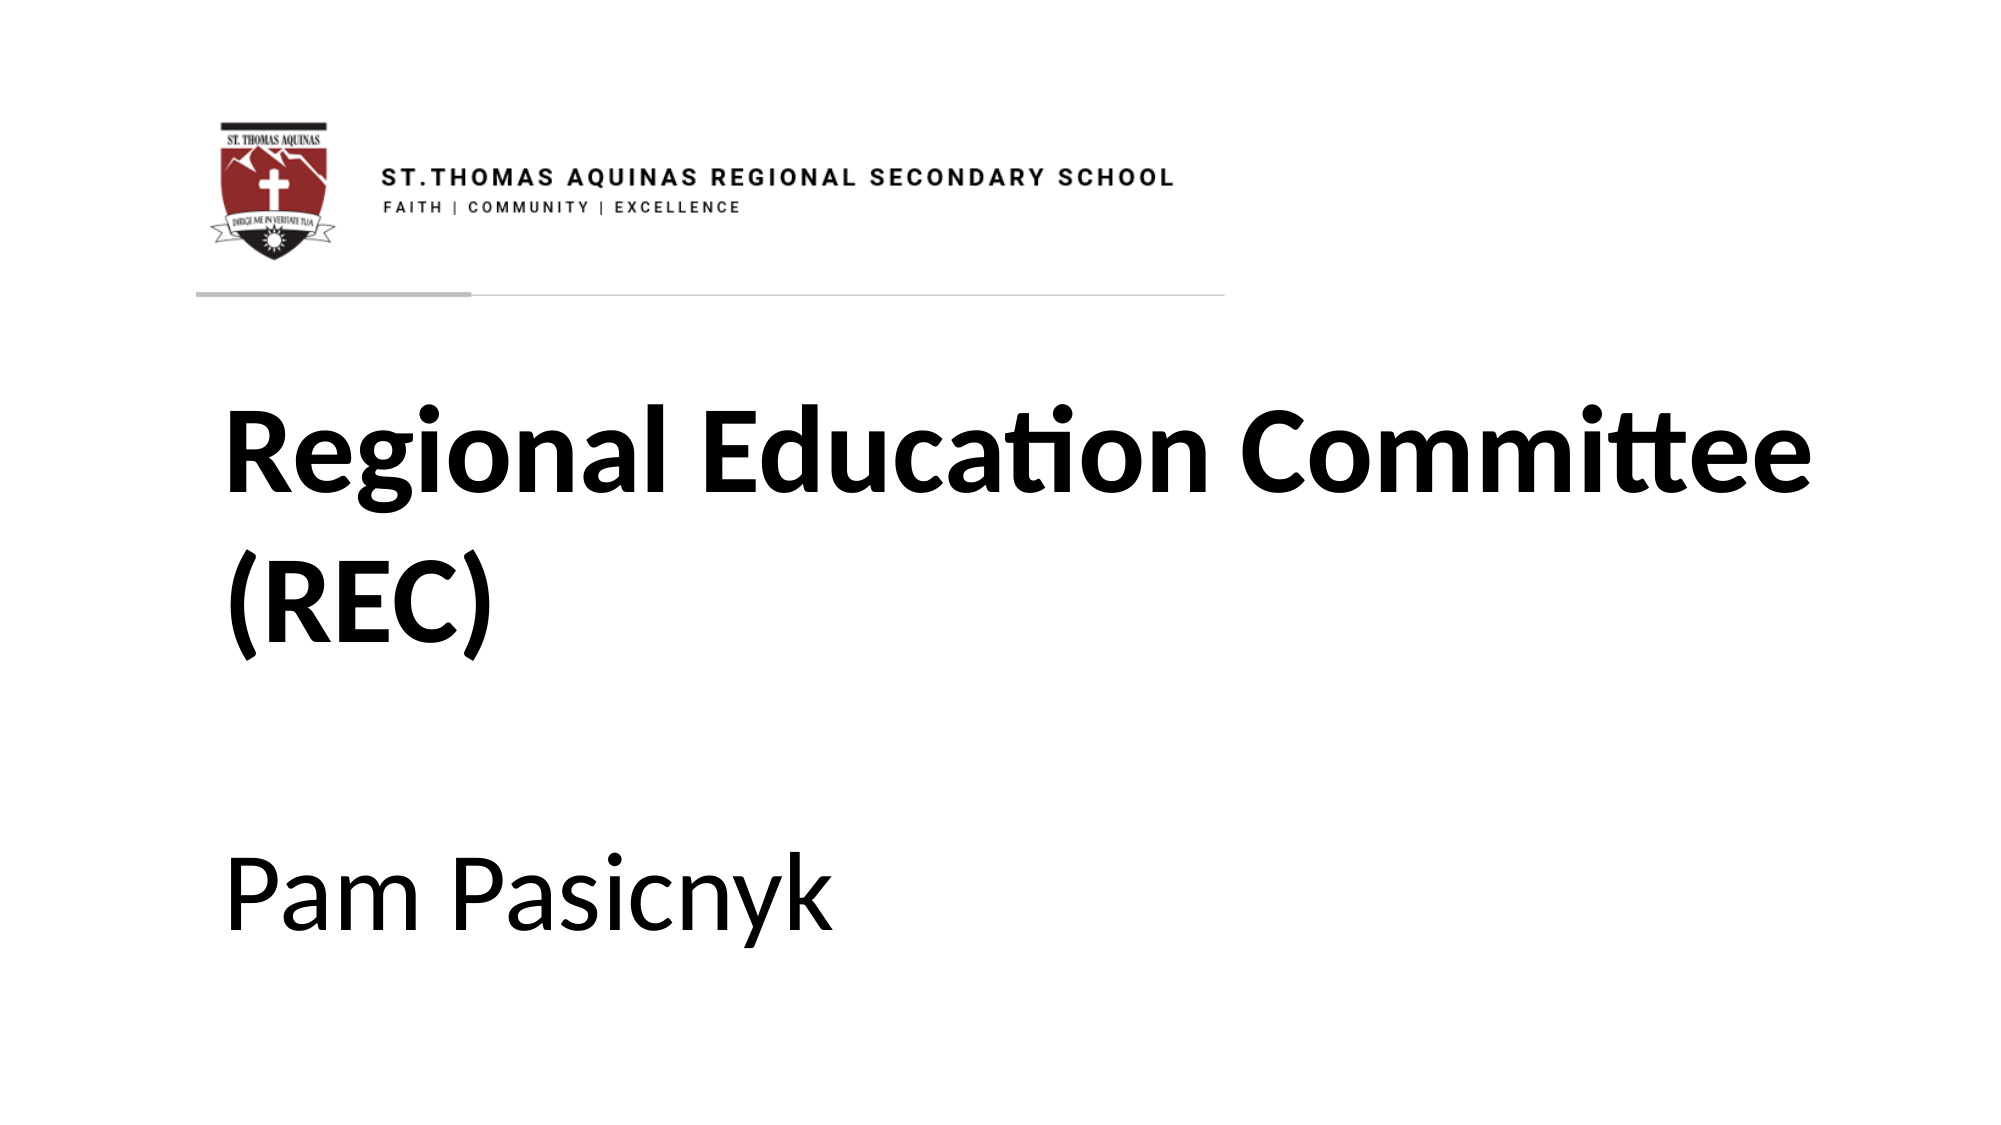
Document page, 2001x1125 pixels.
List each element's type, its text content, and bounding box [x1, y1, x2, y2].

picture [196, 100, 1260, 313]
text_box Regional Education Committee (REC) Pam Pasicnyk [209, 360, 1861, 961]
